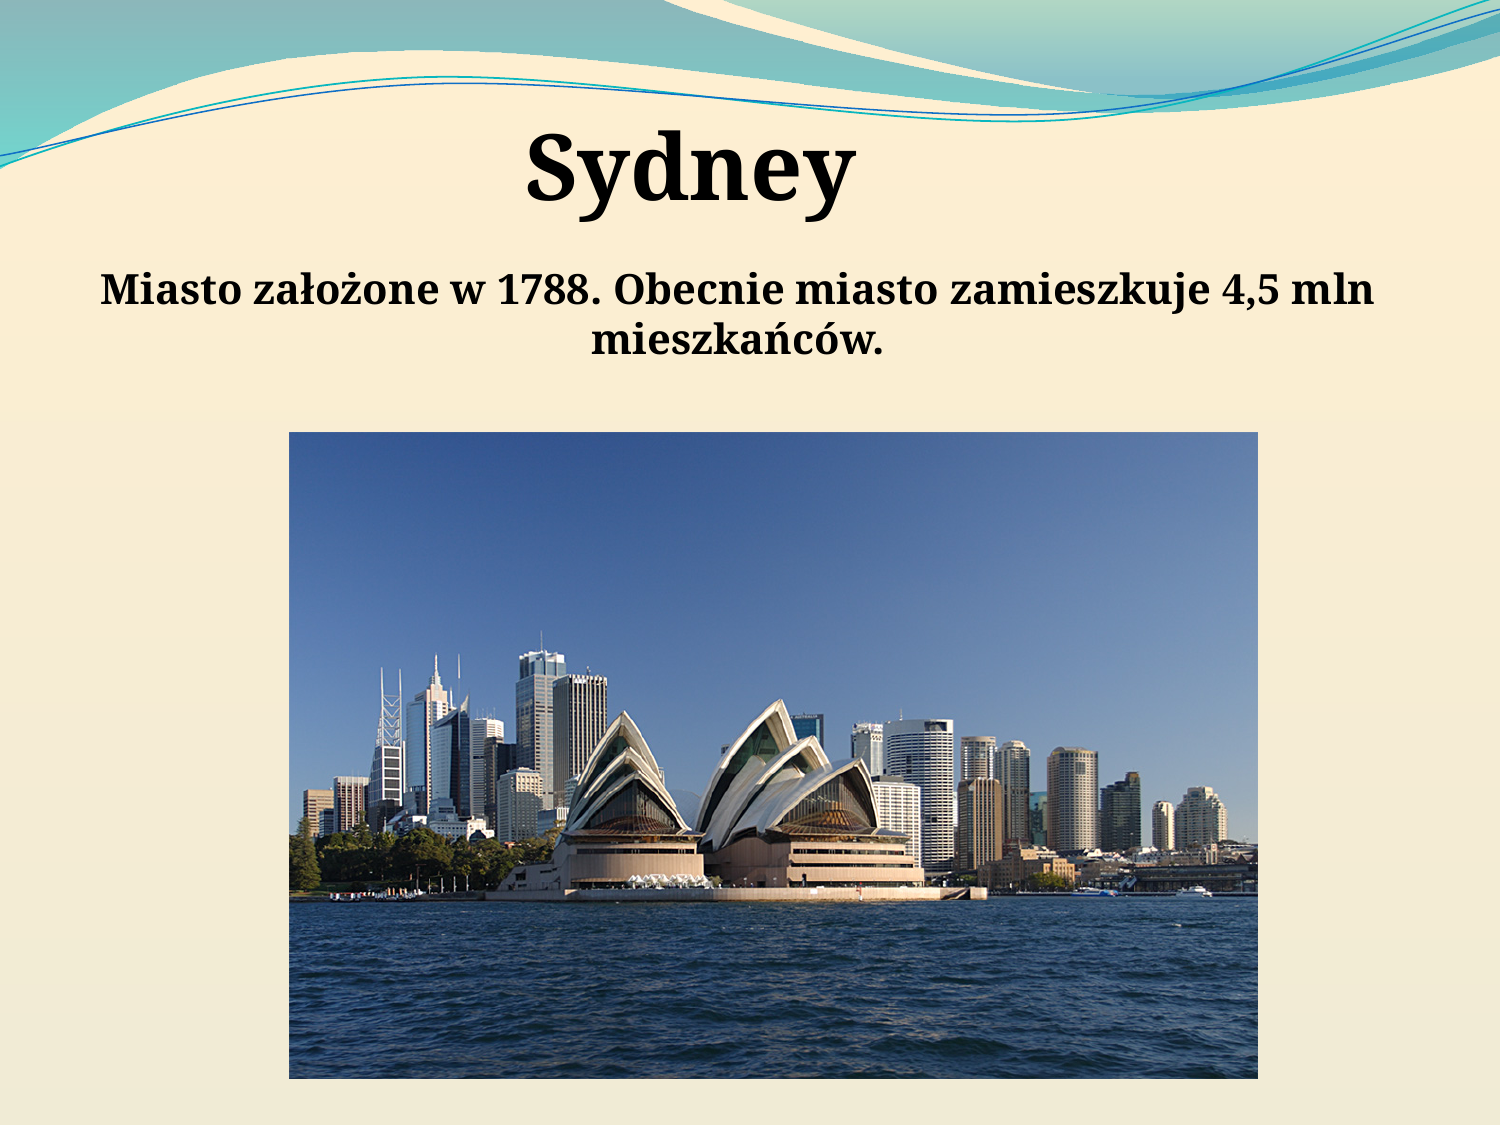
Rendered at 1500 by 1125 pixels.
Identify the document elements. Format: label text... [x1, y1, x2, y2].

text_box Sydney [336, 101, 1046, 227]
picture [288, 432, 1259, 1079]
text_box Miasto założone w 1788. Obecnie miasto zamieszkuje 4,5 mln mieszkańców. [64, 255, 1412, 371]
